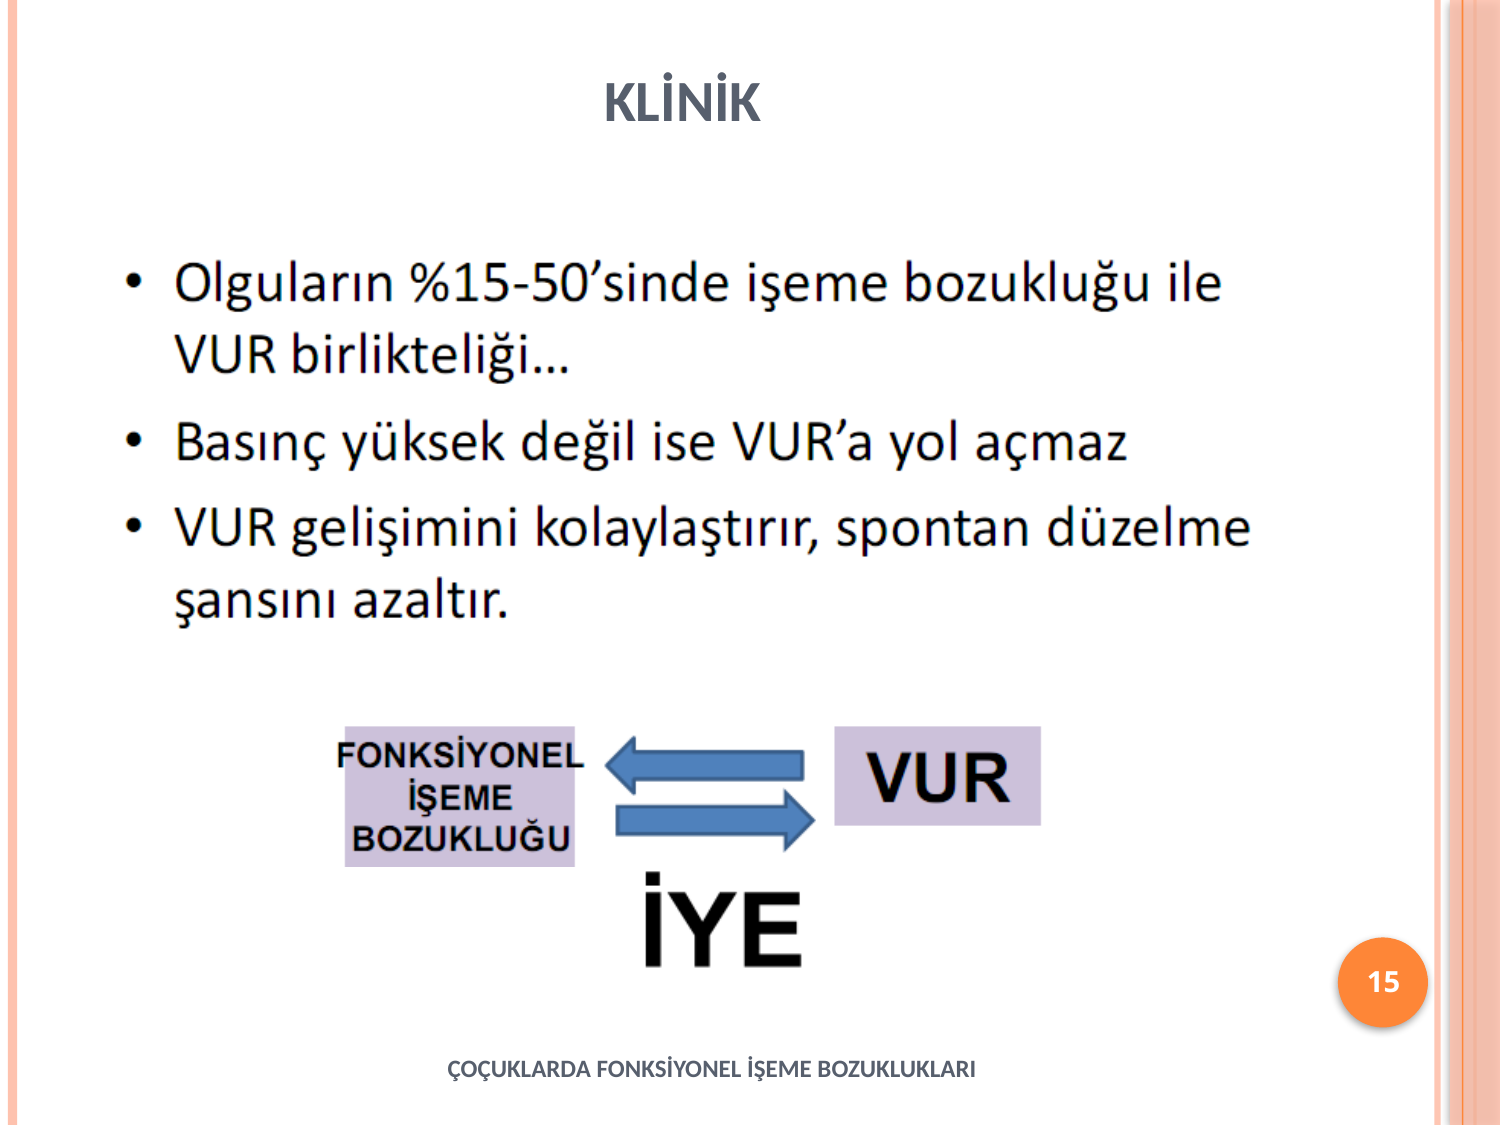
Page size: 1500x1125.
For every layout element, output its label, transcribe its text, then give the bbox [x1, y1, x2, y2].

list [104, 257, 1331, 647]
slide_number 15 [1333, 940, 1434, 1027]
picture [327, 714, 1060, 982]
title KLİNİK [70, 0, 1296, 141]
text_box ÇOÇUKLARDA FONKSİYONEL İŞEME BOZUKLUKLARI [99, 1029, 1325, 1090]
